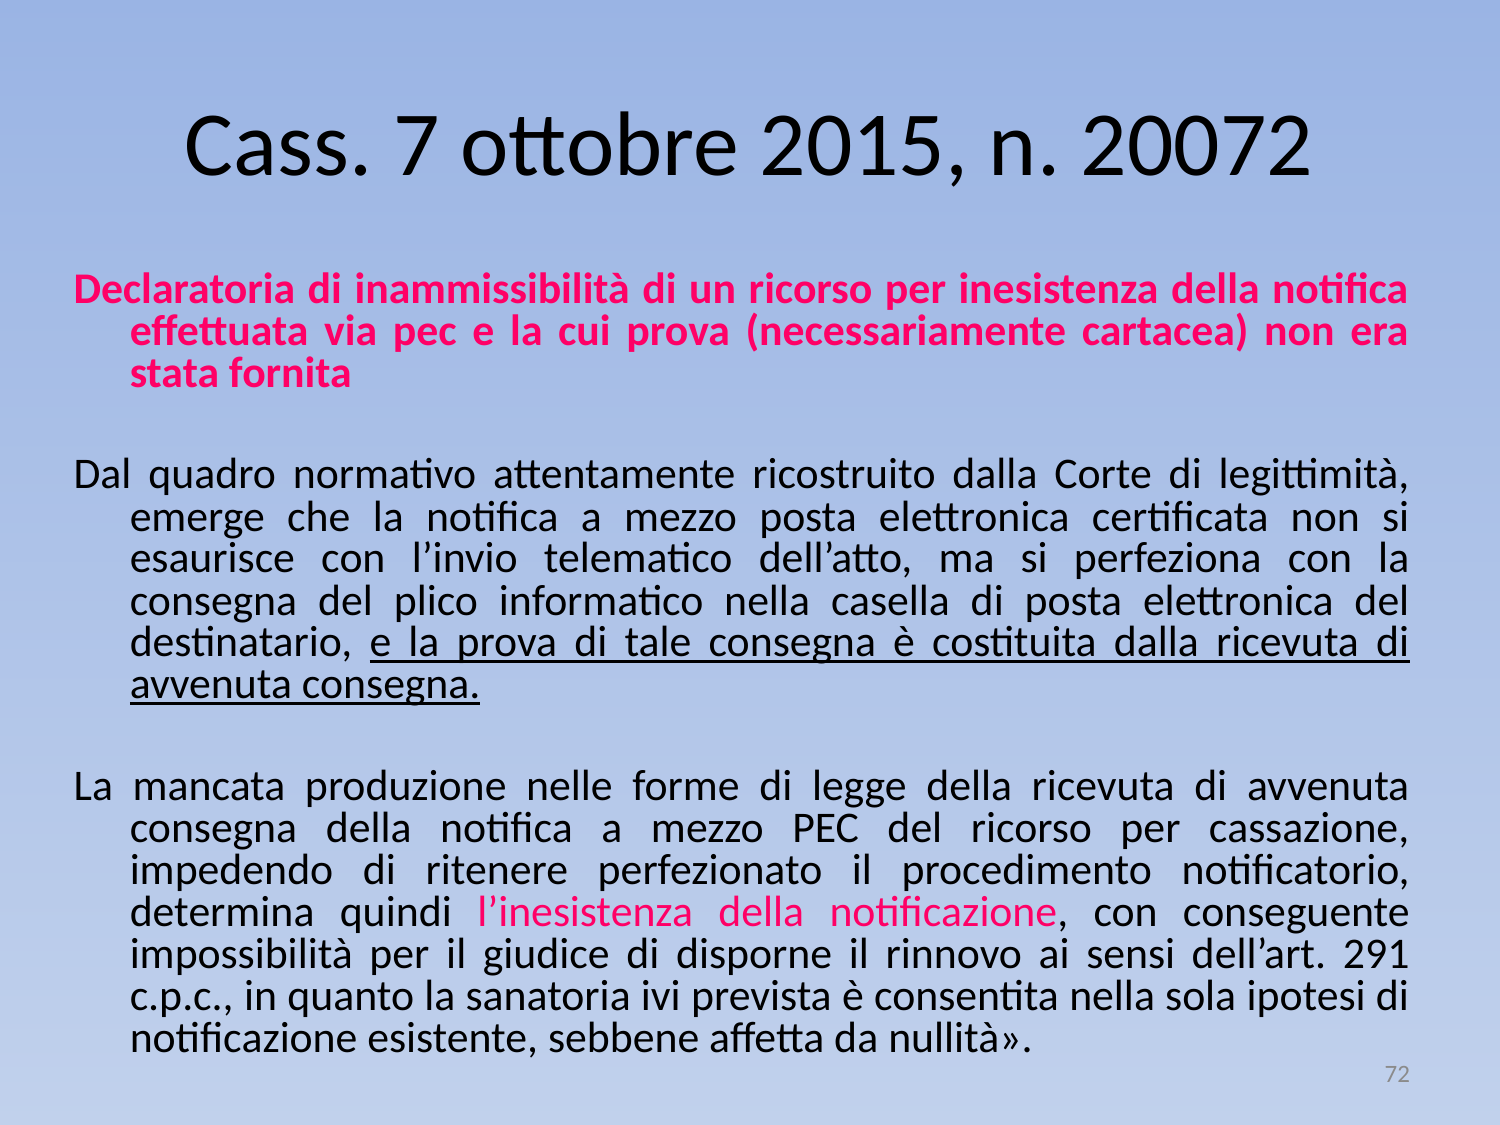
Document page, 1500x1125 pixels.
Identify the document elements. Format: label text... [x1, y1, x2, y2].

slide_number 72 [1074, 1042, 1425, 1103]
list Declaratoria di inammissibilità di un ricorso per inesistenza della notifica effettuata via pec e la cui prova (necessariamente cartacea) non era stata fornita Dal quadro normativo attentamente ricostruito dalla Corte di legittimità, emerge che la notifica a mezzo posta elettronica certificata non si esaurisce con l’invio telematico dell’atto, ma si perfeziona con la consegna del plico informatico nella casella di posta elettronica del destinatario, e la prova di tale consegna è costituita dalla ricevuta di avvenuta consegna. La mancata produzione nelle forme di legge della ricevuta di avvenuta consegna della notifica a mezzo PEC del ricorso per cassazione, impedendo di ritenere perfezionato il procedimento notificatorio, determina quindi l’inesistenza della notificazione, con conseguente impossibilità per il giudice di disporne il rinnovo ai sensi dell’art. 291 c.p.c., in quanto la sanatoria ivi prevista è consentita nella sola ipotesi di notificazione esistente, sebbene affetta da nullità». [58, 262, 1426, 1067]
title Cass. 7 ottobre 2015, n. 20072 [74, 44, 1426, 233]
